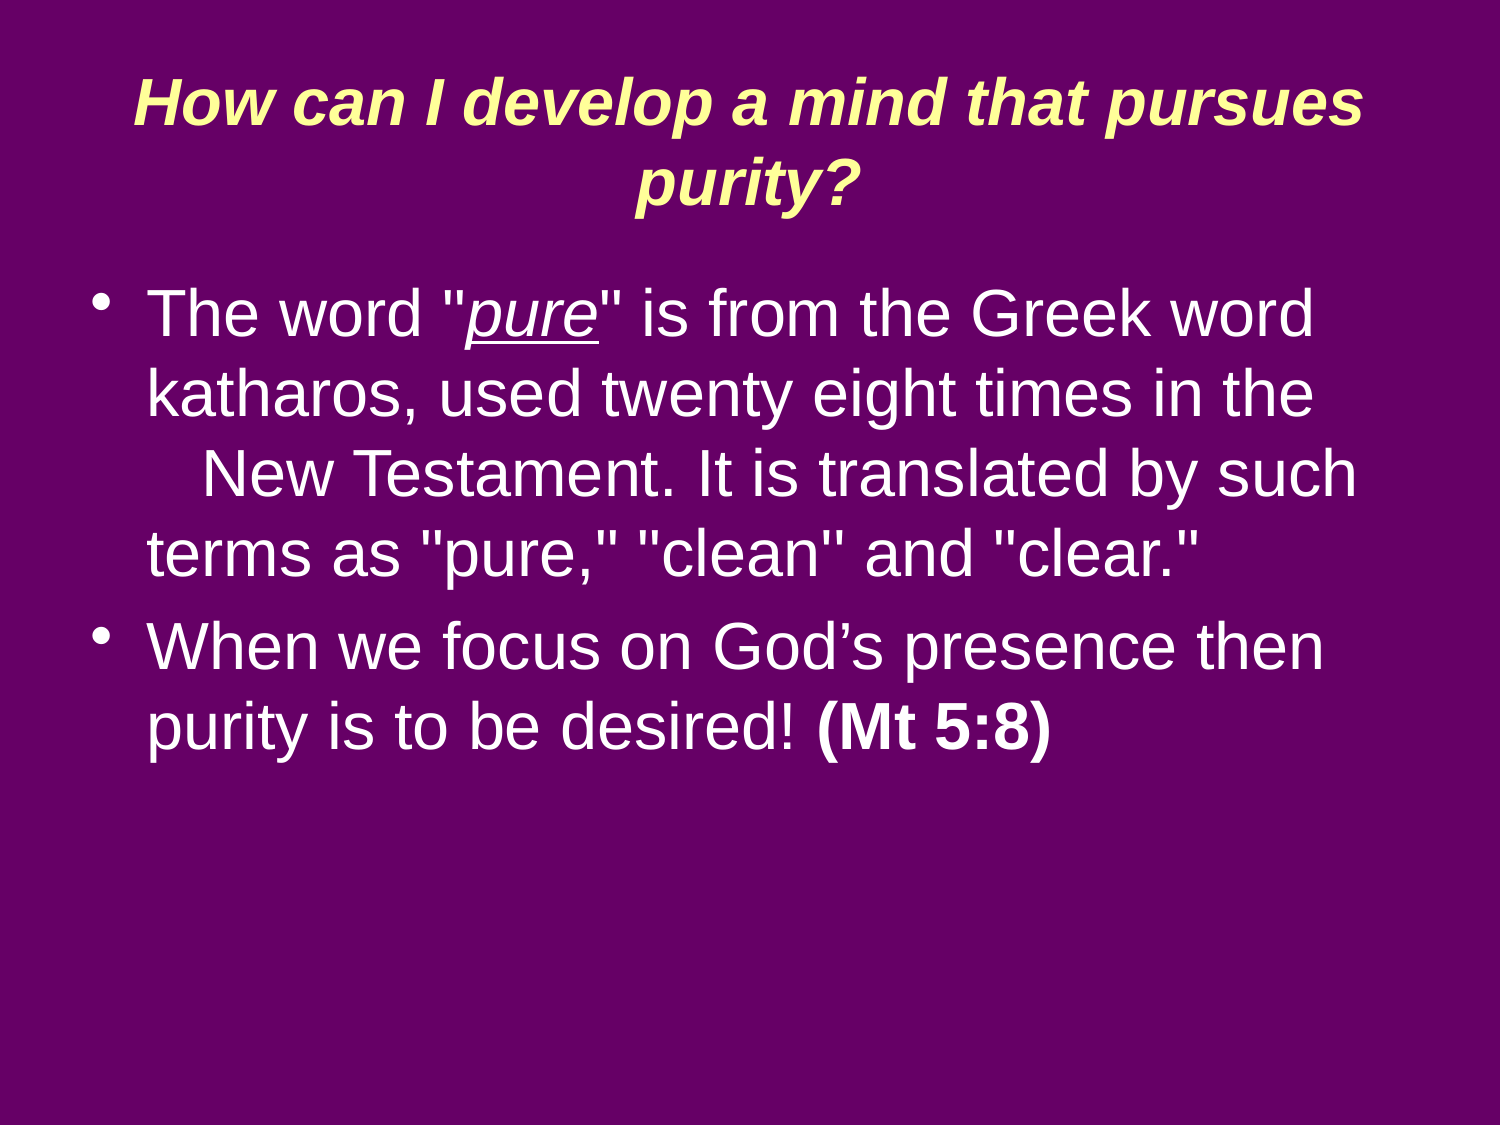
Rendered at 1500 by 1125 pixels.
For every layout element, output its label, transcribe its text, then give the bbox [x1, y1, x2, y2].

list The word "pure" is from the Greek word katharos, used twenty eight times in the New Testament. It is translated by such terms as "pure," "clean'' and "clear." When we focus on God’s presence then purity is to be desired! (Mt 5:8) [75, 262, 1425, 1005]
title How can I develop a mind that pursues purity? [75, 45, 1425, 233]
